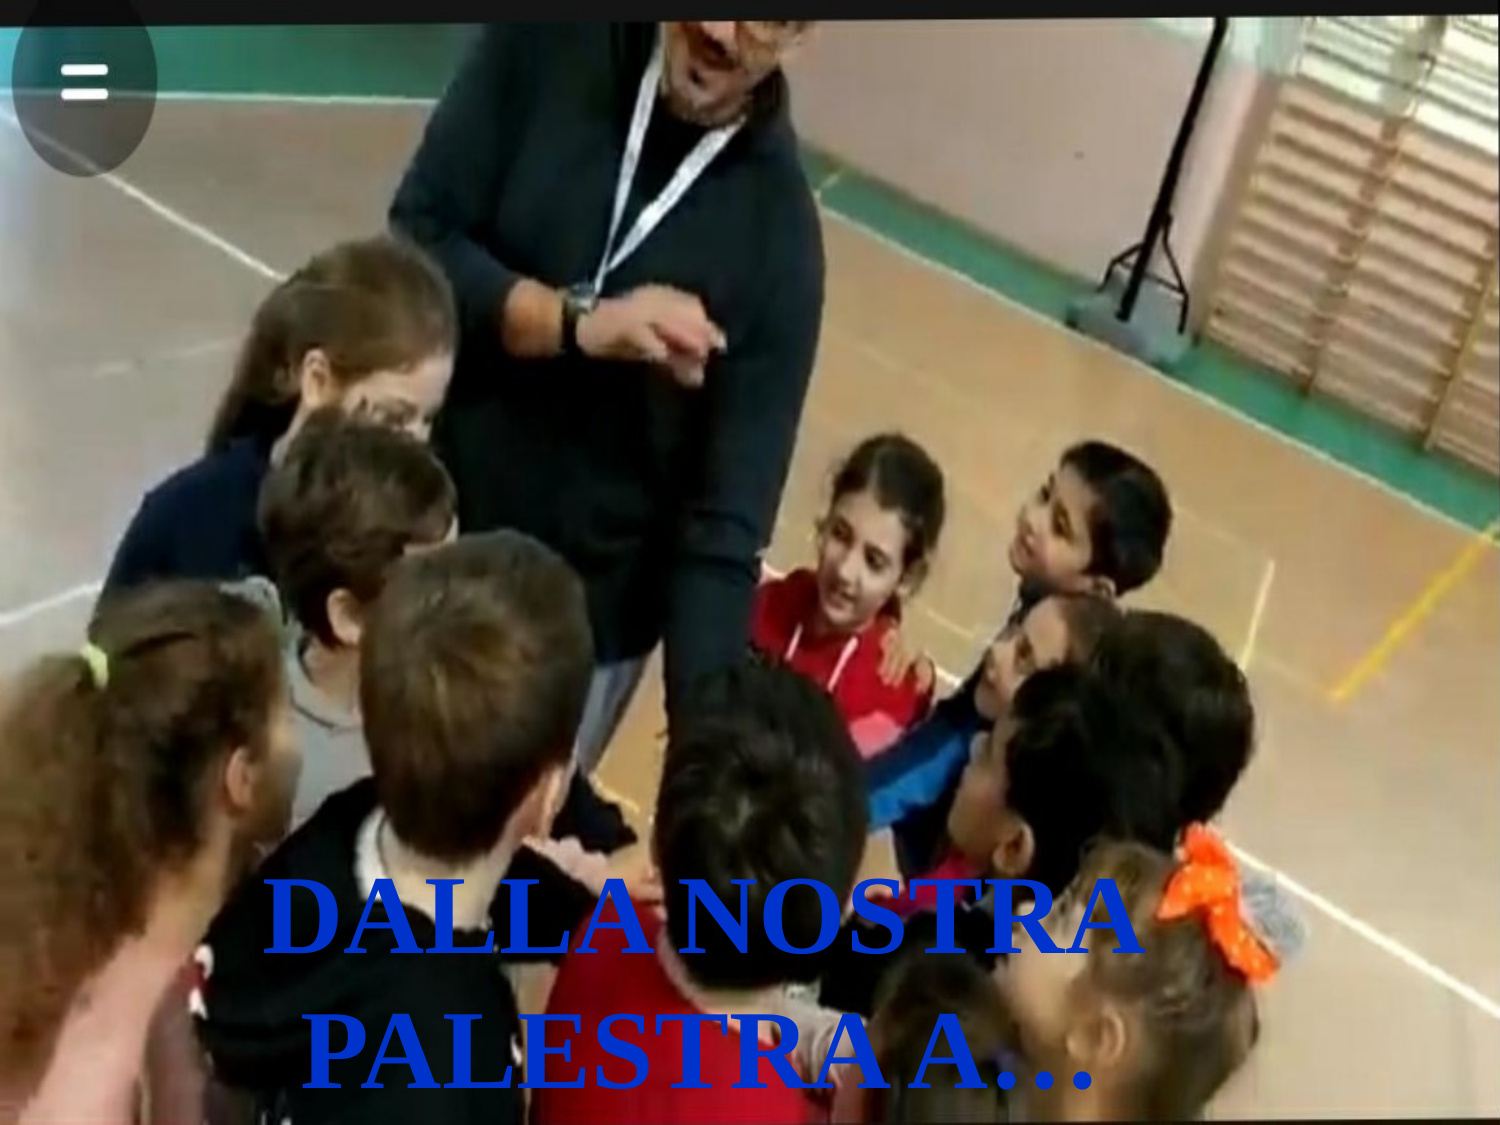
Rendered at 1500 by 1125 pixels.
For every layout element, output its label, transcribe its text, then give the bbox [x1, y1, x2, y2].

picture [0, 0, 1500, 1125]
title DALLA NOSTRA PALESTRA A… [29, 846, 1373, 1106]
